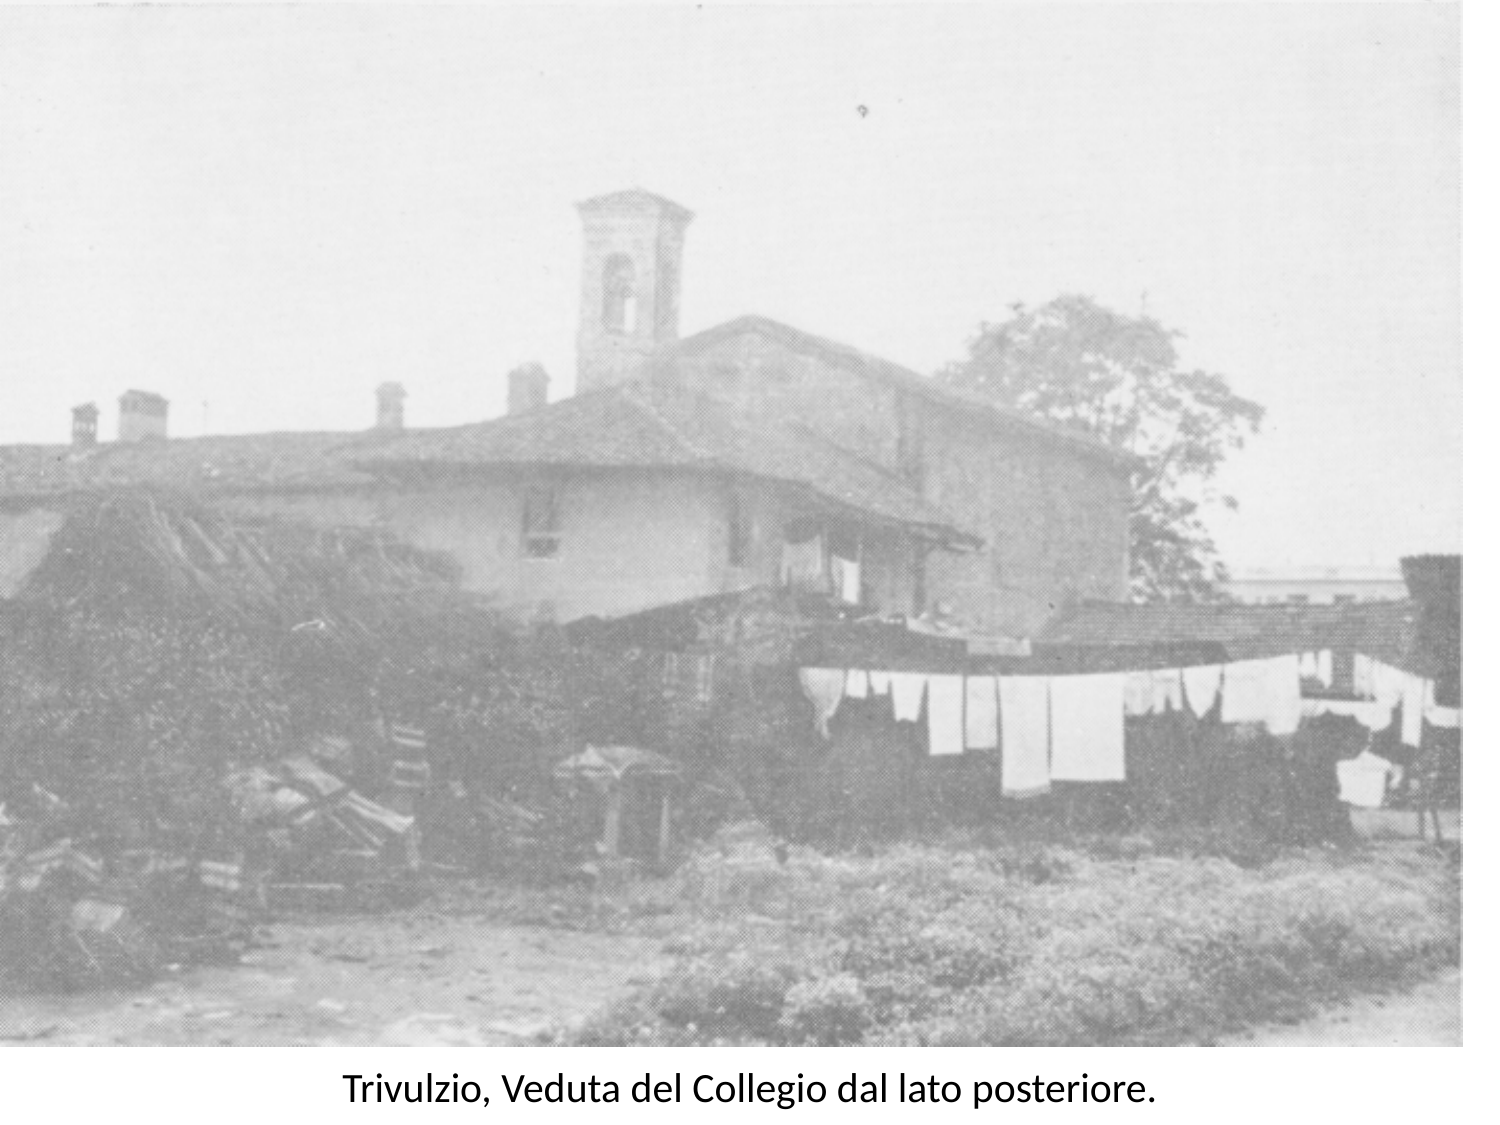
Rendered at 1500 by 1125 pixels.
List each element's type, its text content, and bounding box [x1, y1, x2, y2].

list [0, 0, 1464, 1047]
title Trivulzio, Veduta del Collegio dal lato posteriore. [75, 1054, 1425, 1125]
